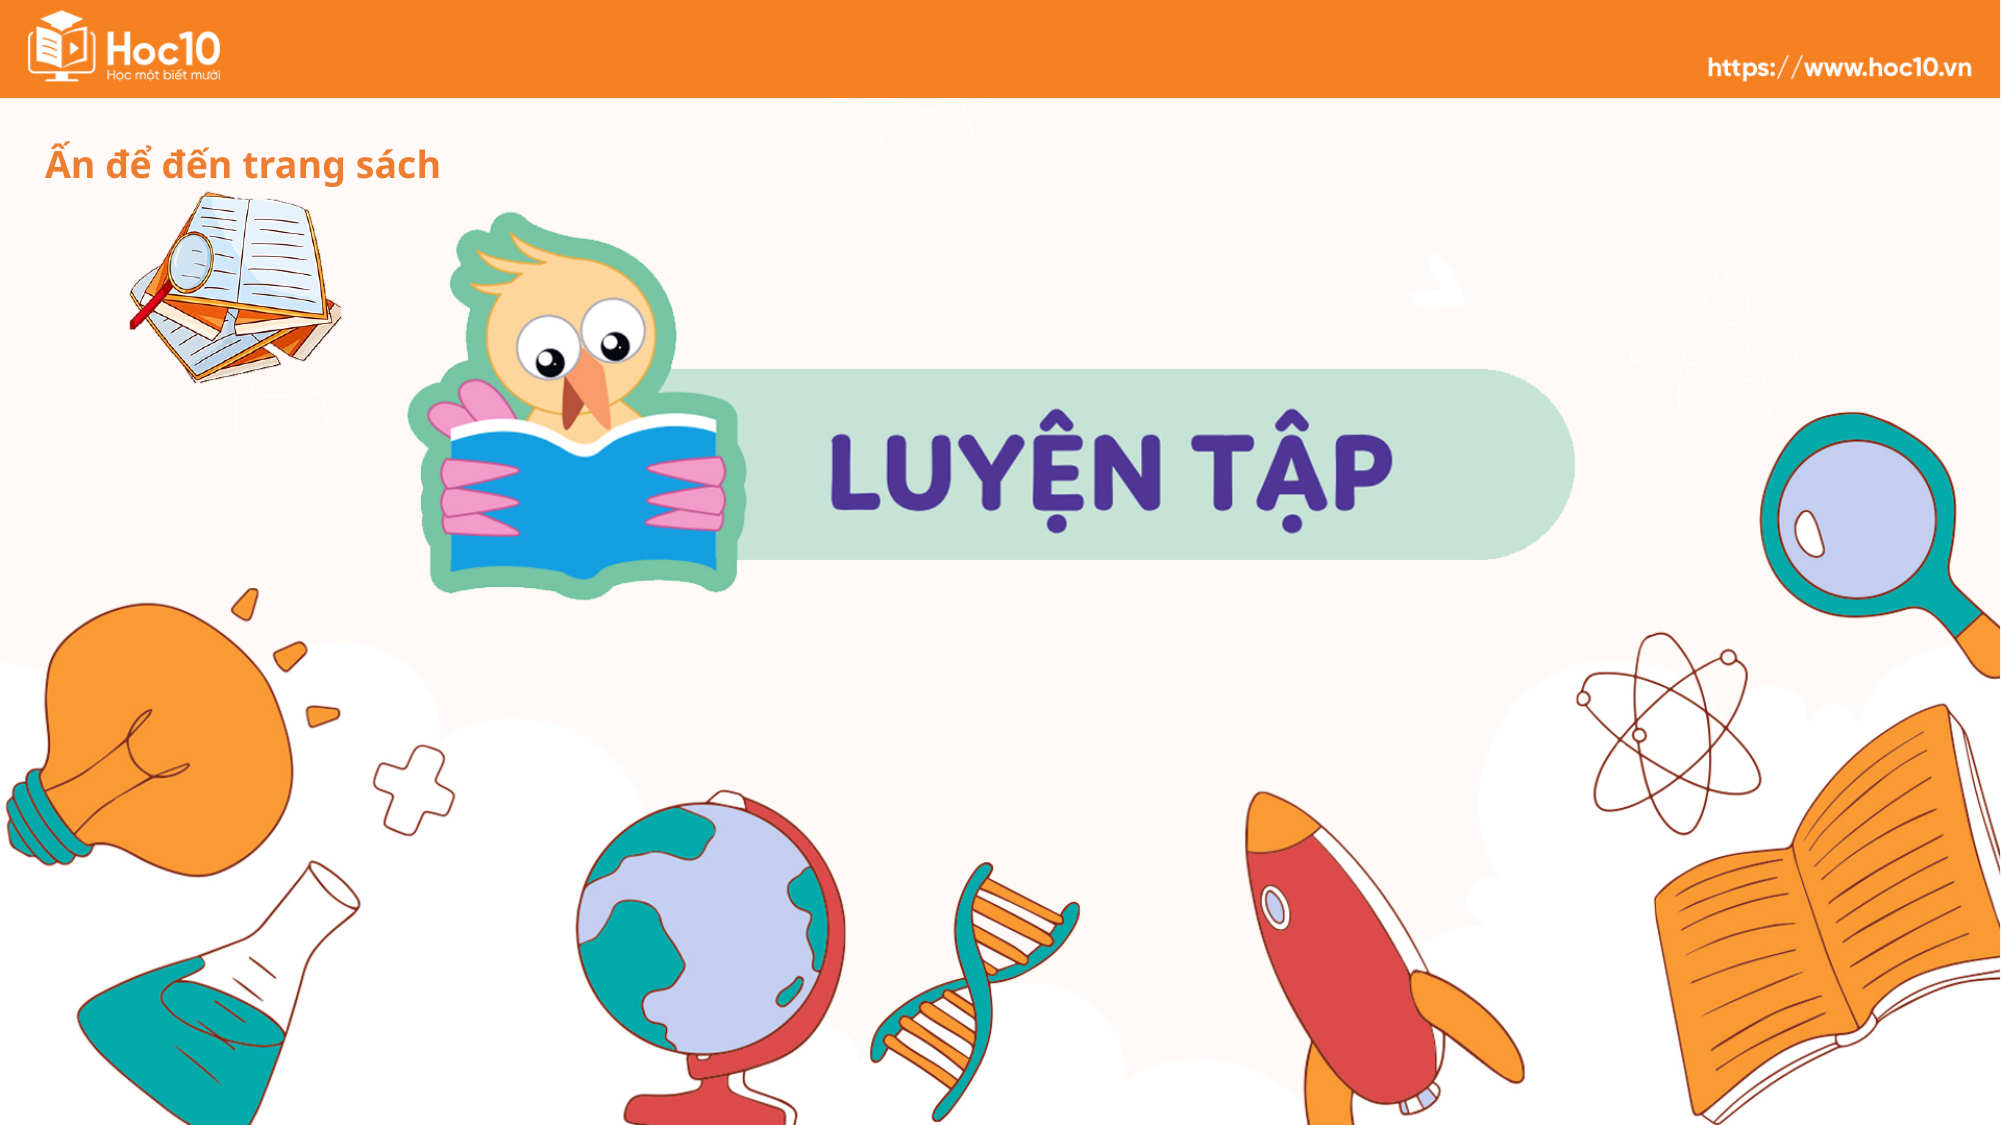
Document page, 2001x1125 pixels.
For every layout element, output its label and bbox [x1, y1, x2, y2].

picture [0, 0, 2001, 1125]
text_box [29, 133, 480, 390]
